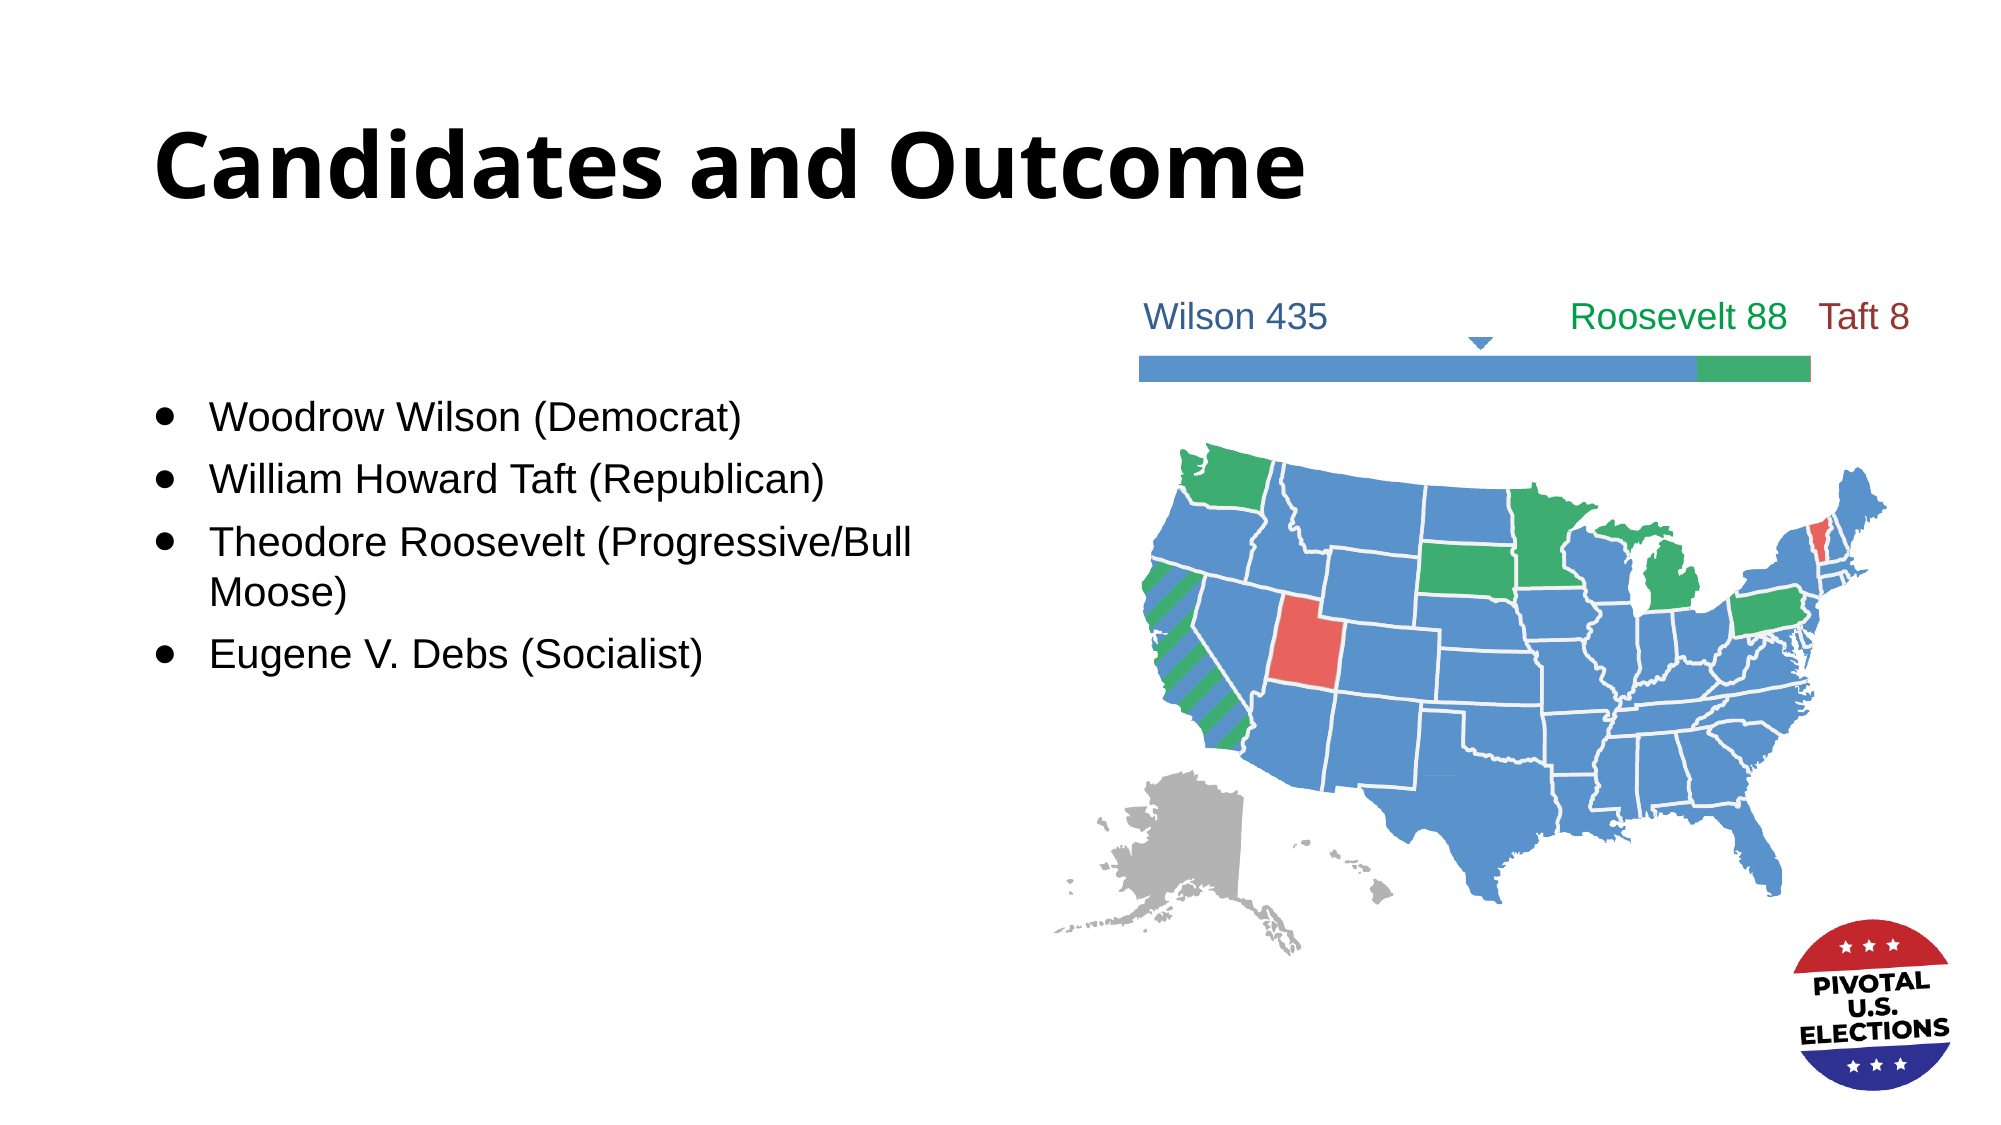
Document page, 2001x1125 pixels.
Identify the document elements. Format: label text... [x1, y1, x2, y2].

list Woodrow Wilson (Democrat) William Howard Taft (Republican) Theodore Roosevelt (Progressive/Bull Moose) Eugene V. Debs (Socialist) [137, 381, 988, 1014]
text_box Wilson 435 Roosevelt 88 Taft 8 [1053, 277, 2000, 345]
picture [1053, 442, 1961, 1091]
picture [1139, 337, 1811, 382]
title Candidates and Outcome [137, 59, 1863, 278]
